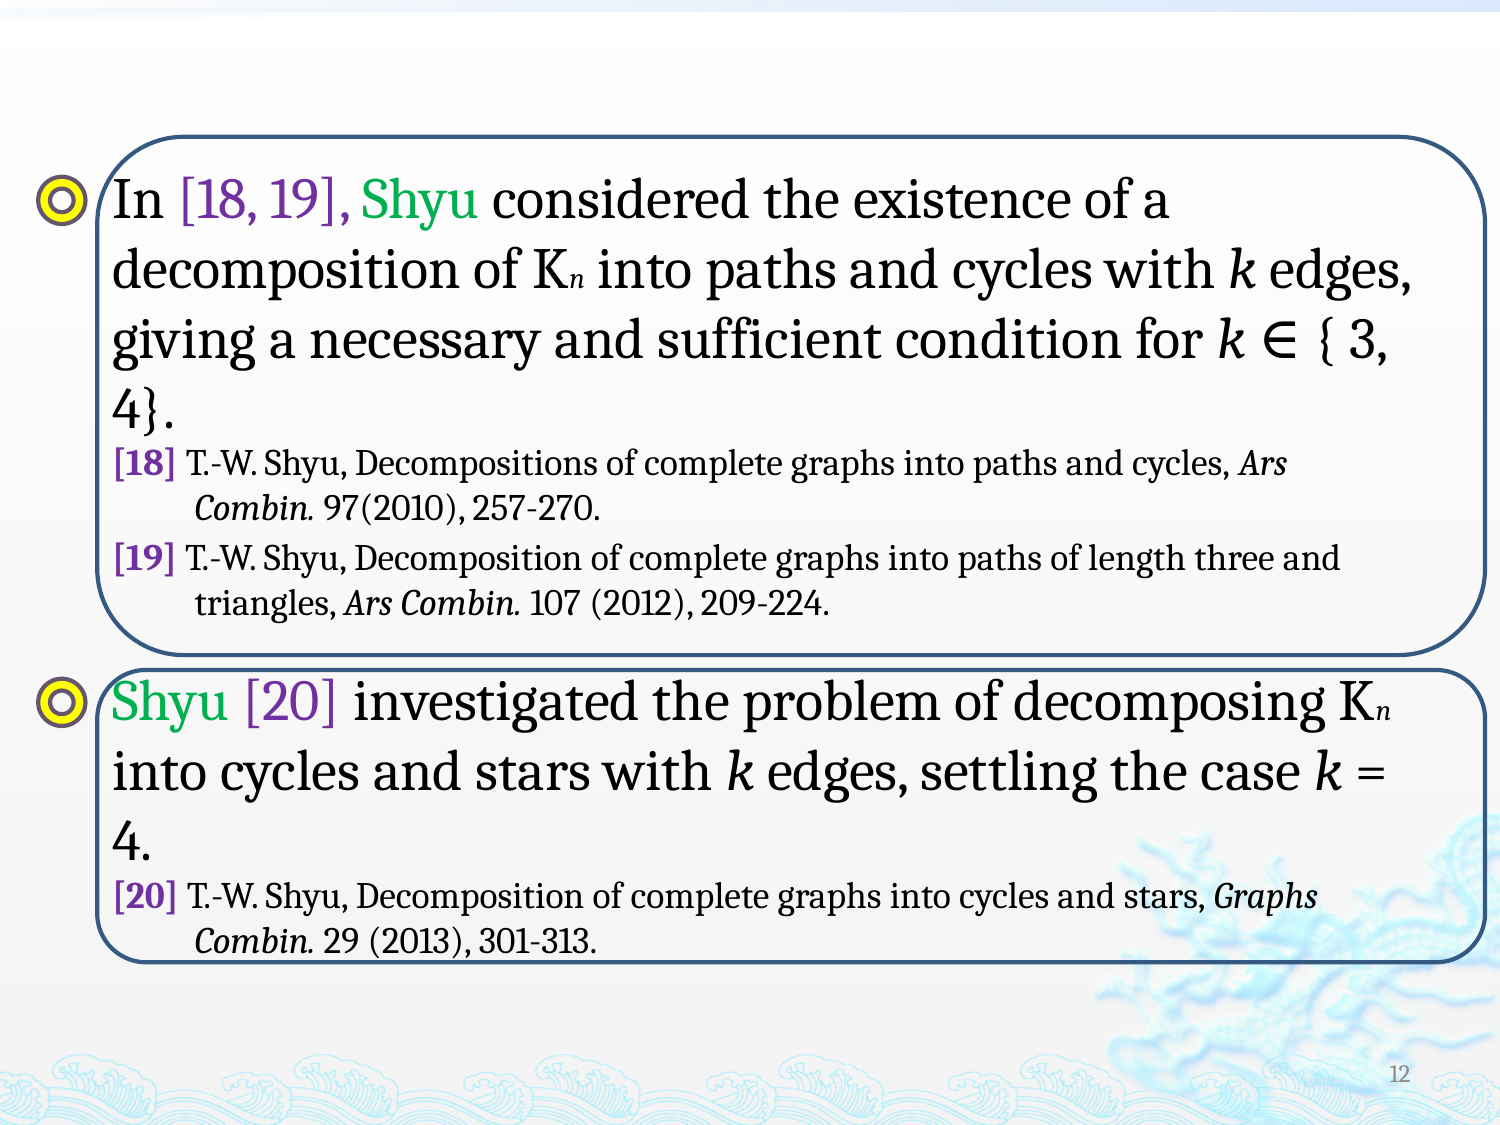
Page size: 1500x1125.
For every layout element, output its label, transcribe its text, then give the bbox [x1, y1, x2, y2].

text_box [37, 136, 1486, 656]
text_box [37, 656, 1486, 970]
slide_number 12 [1074, 1042, 1425, 1103]
